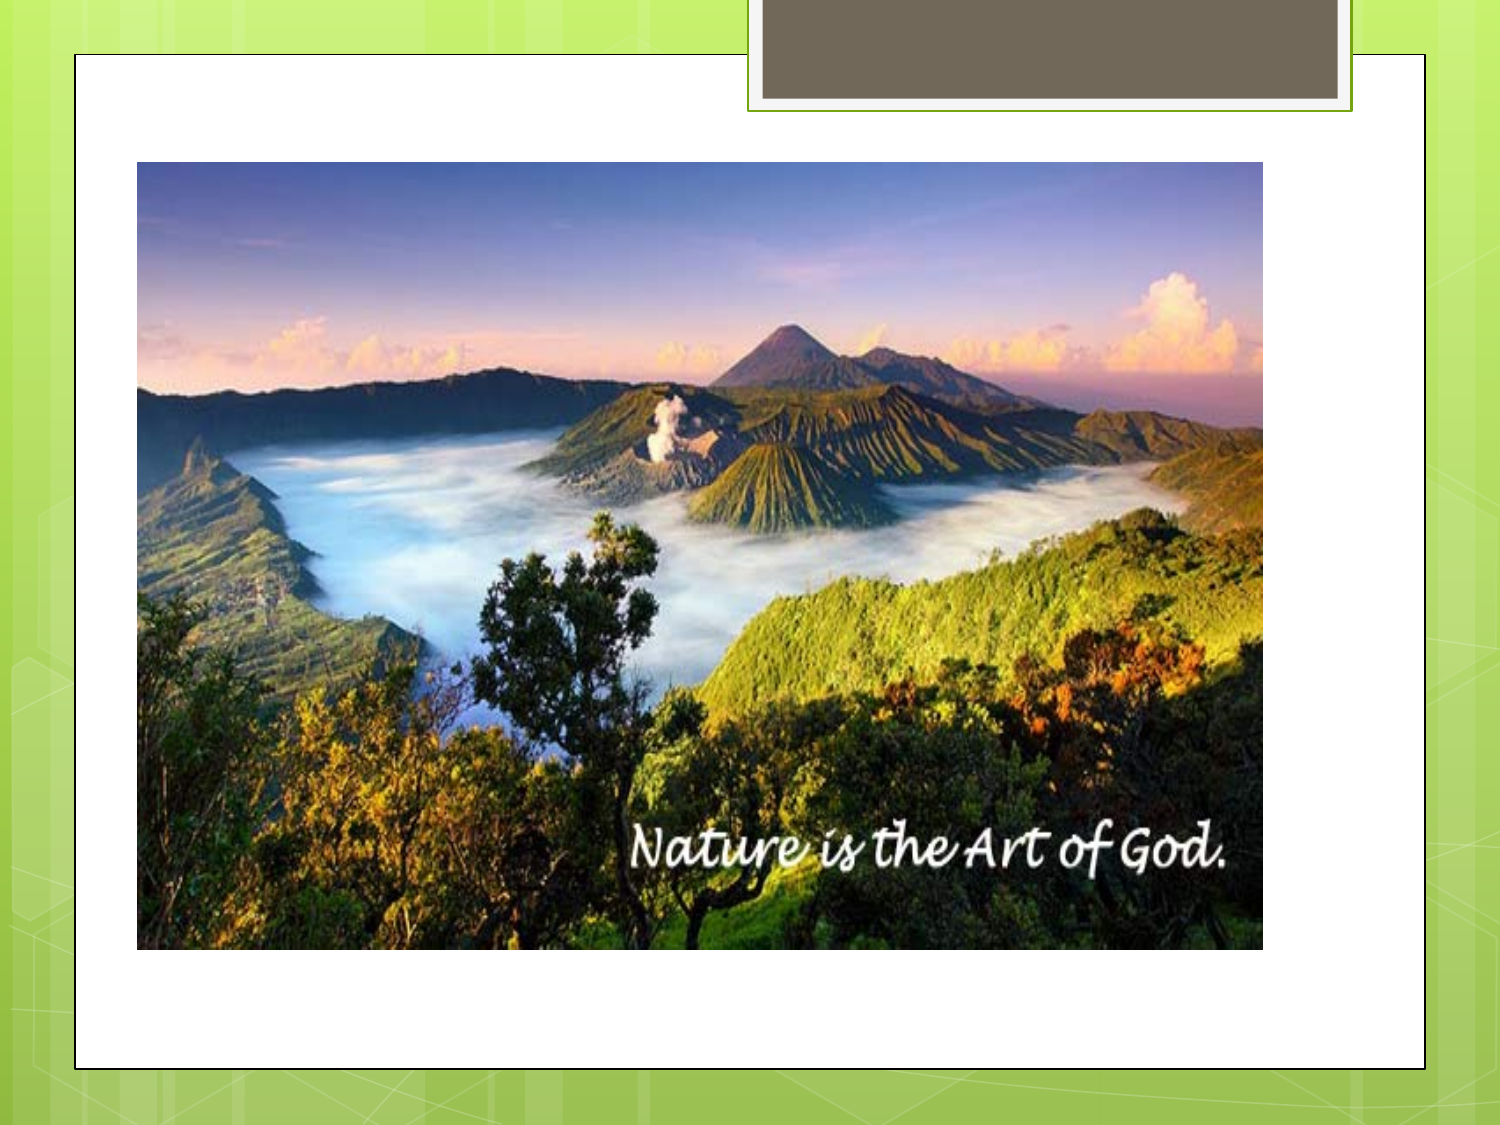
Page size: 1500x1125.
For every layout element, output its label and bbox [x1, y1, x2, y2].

picture [137, 162, 1263, 951]
